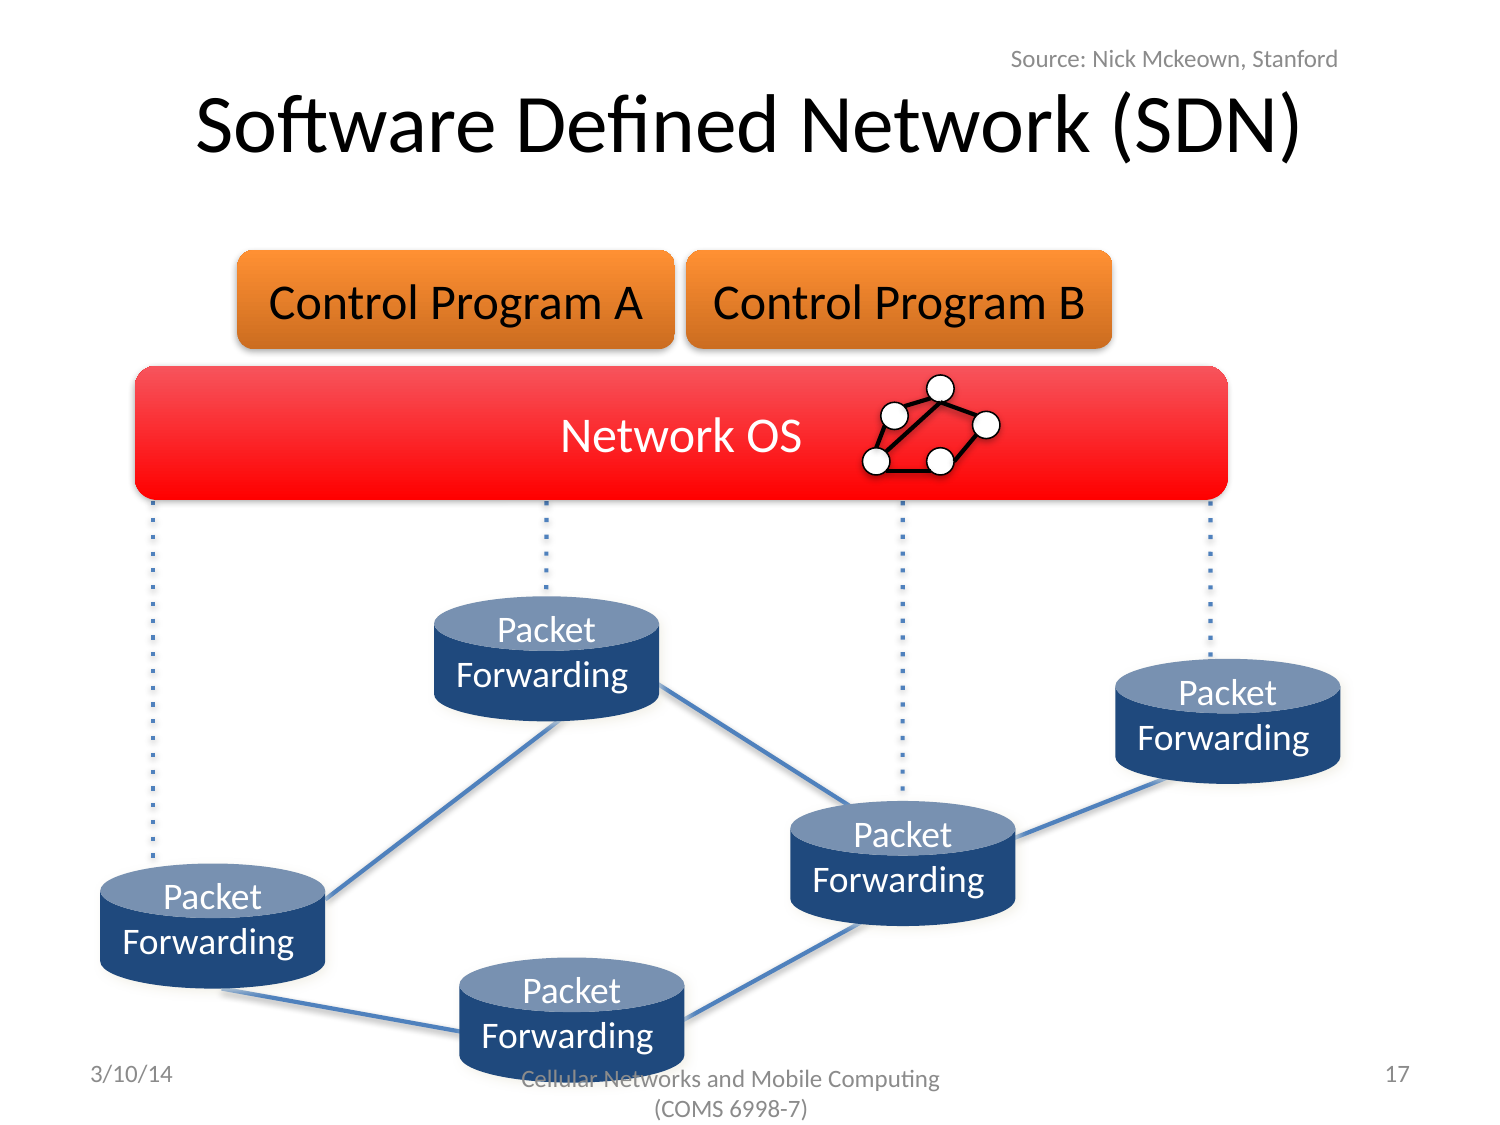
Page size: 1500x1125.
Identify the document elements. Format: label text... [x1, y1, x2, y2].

text_box Packet Forwarding [434, 596, 660, 718]
title Software Defined Network (SDN) [75, 24, 1425, 213]
text_box Source: Nick Mckeown, Stanford [912, 24, 1438, 90]
slide_number 17 [1074, 1042, 1425, 1103]
text_box Packet Forwarding [459, 1005, 685, 1069]
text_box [221, 988, 497, 1039]
title SoftRAN: SDN Approach to RAN [100, 863, 319, 918]
text_box RE3 [790, 800, 970, 855]
text_box RE2 [434, 596, 658, 650]
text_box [633, 668, 851, 807]
text_box Network OS [134, 365, 1228, 500]
text_box Packet Forwarding [790, 816, 1016, 927]
text_box Packet Forwarding [1115, 658, 1341, 784]
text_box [862, 374, 1001, 476]
footer Cellular Networks and Mobile Computing (COMS 6998-7) [474, 1059, 988, 1125]
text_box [324, 689, 599, 900]
text_box RE1 [459, 957, 645, 1012]
text_box RE4 [1115, 658, 1341, 713]
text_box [975, 760, 1211, 854]
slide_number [75, 1042, 425, 1103]
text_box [650, 899, 903, 1039]
text_box Control Program A [237, 249, 675, 350]
text_box Control Program B [686, 249, 1113, 349]
text_box Packet Forwarding [100, 863, 326, 989]
